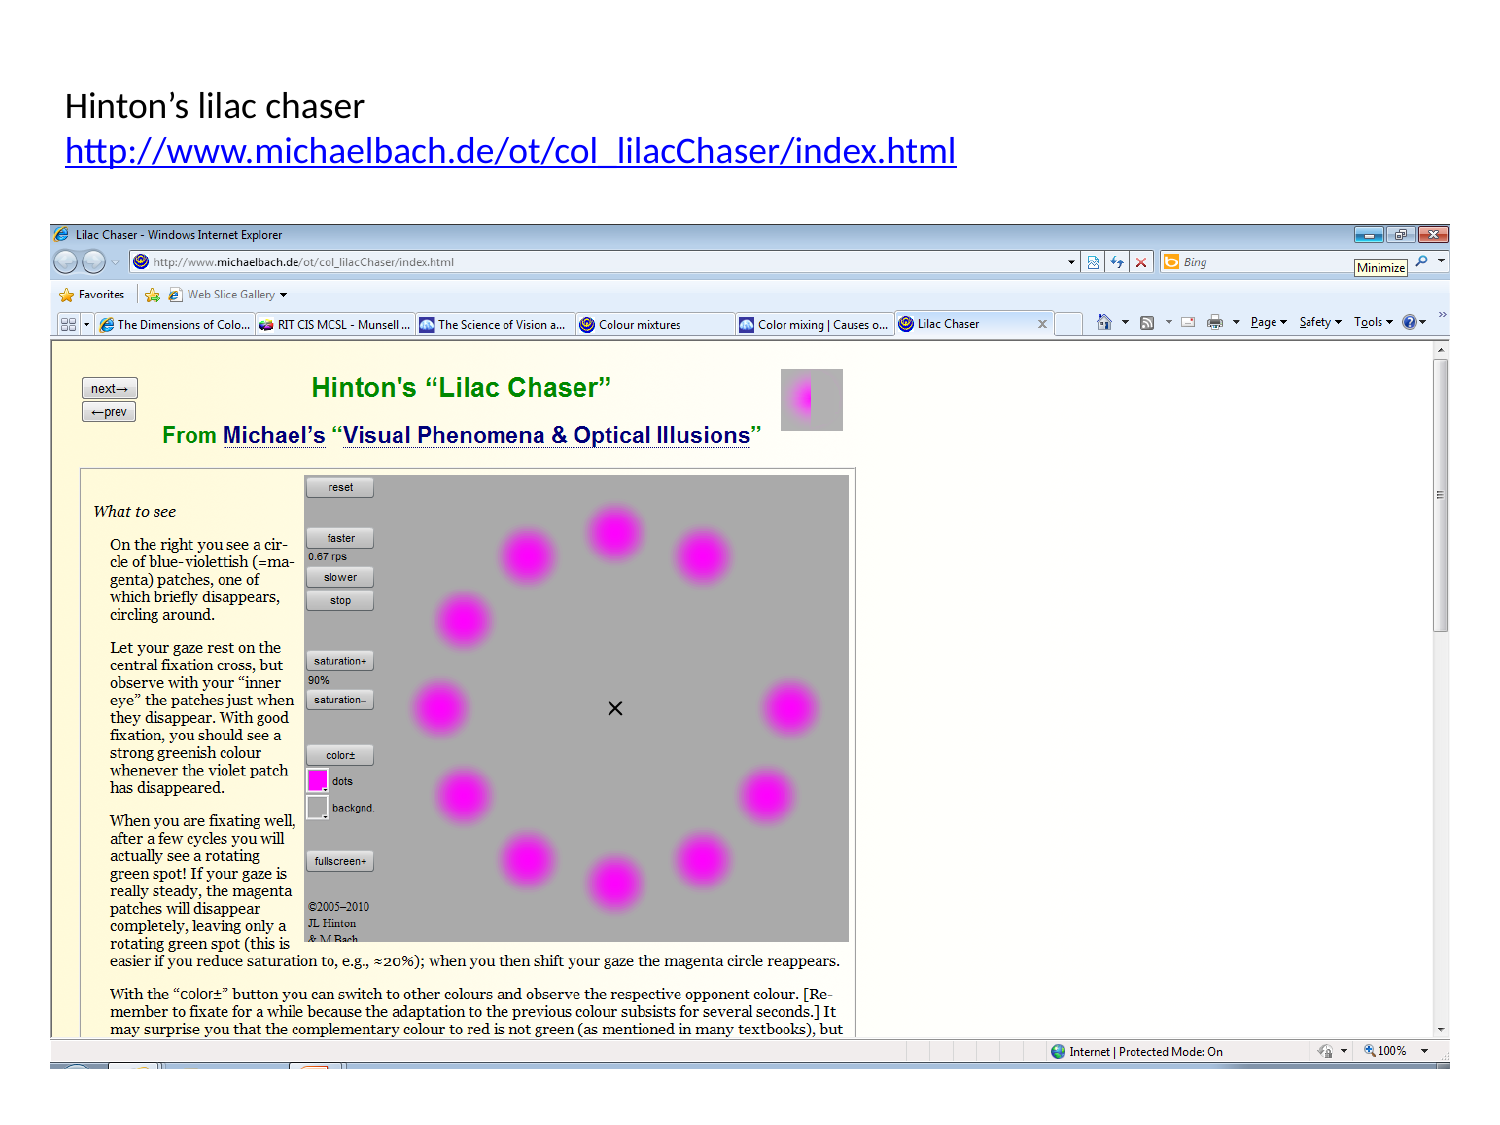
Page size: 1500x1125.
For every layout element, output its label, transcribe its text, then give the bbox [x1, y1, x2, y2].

text_box Hinton’s lilac chaser http://www.michaelbach.de/ot/col_lilacChaser/index.html [49, 73, 1025, 179]
picture [49, 224, 1451, 1069]
